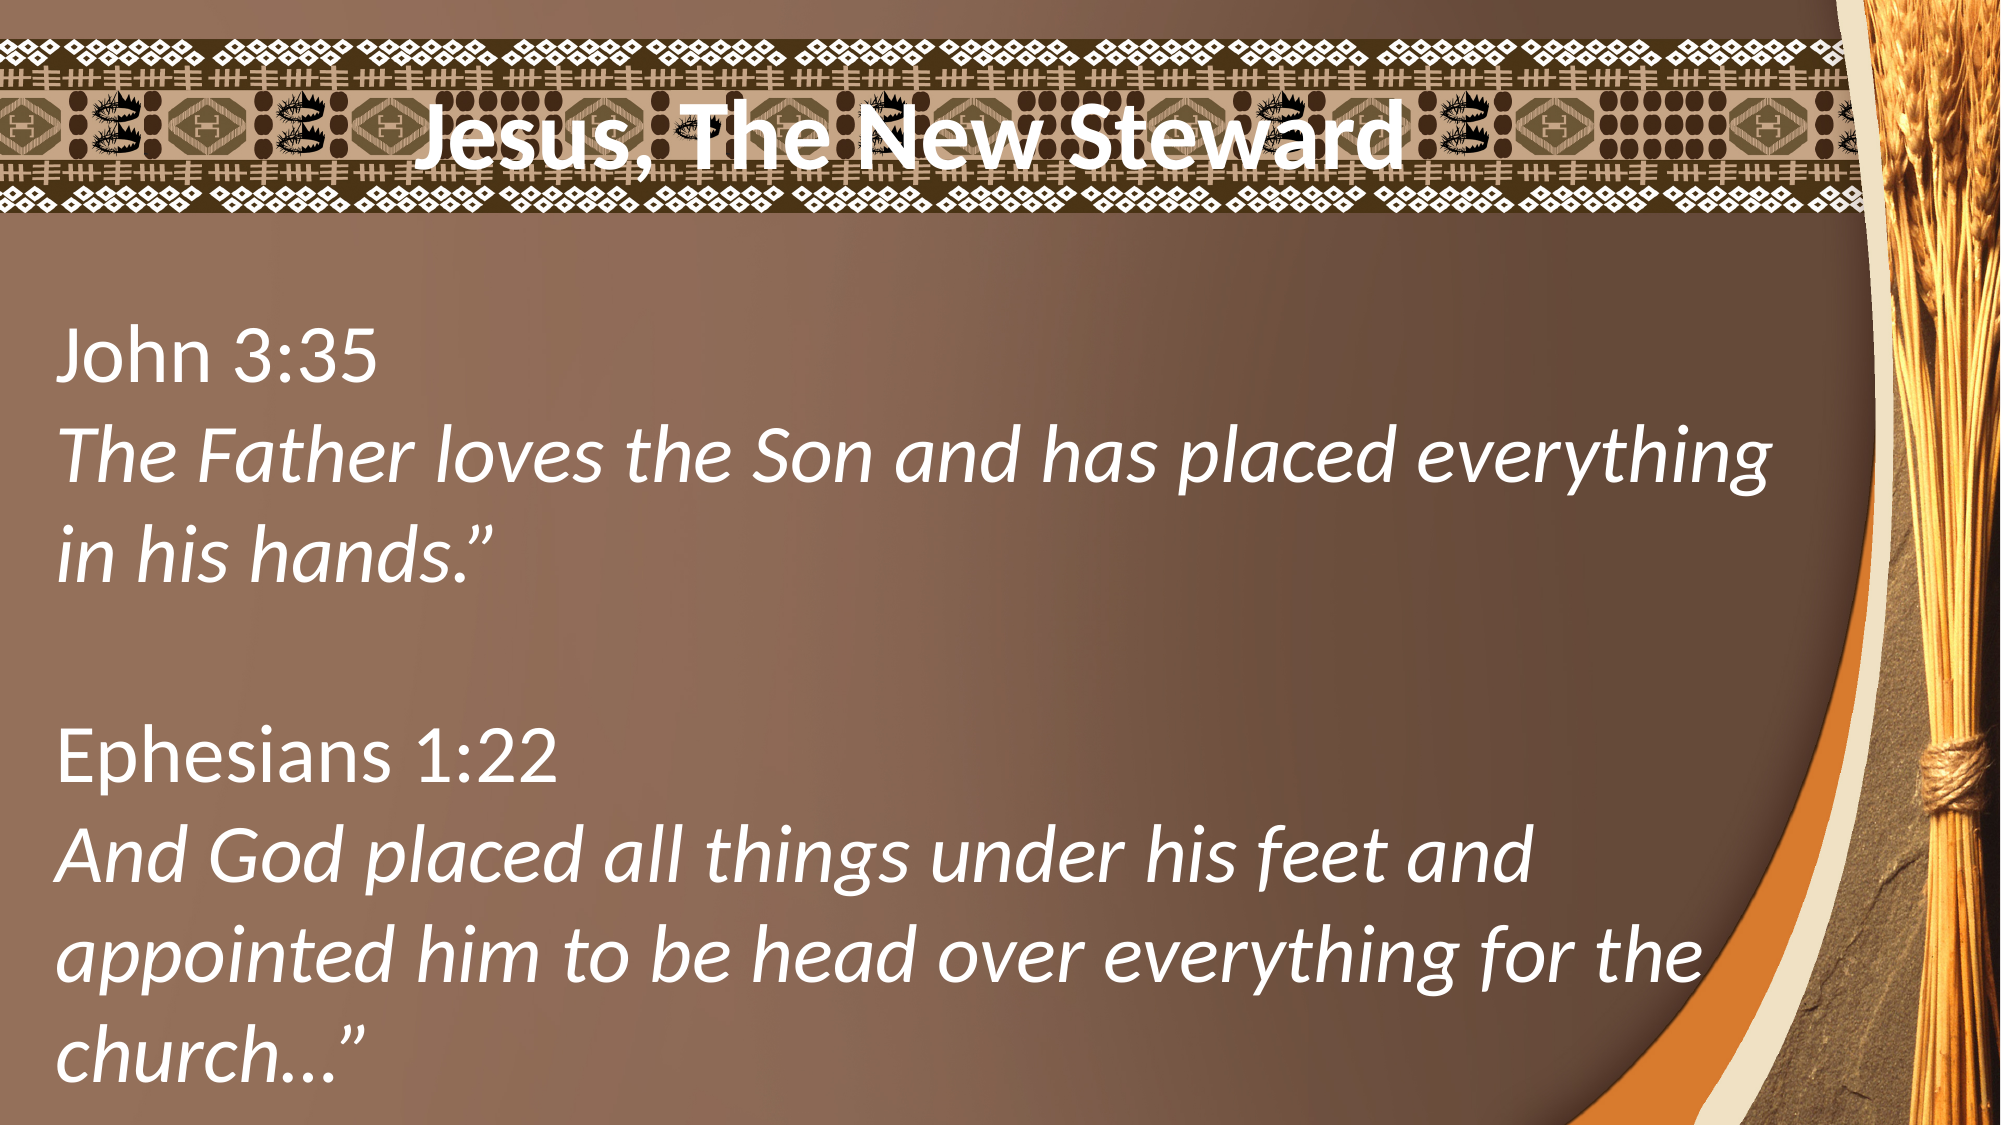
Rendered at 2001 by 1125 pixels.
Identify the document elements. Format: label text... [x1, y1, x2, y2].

text_box Jesus, The New Steward John 3:35 The Father loves the Son and has placed everything in his hands.” Ephesians 1:22 And God placed all things under his feet and appointed him to be head over everything for the church…” [40, 61, 1807, 1107]
picture [0, 0, 2001, 1125]
